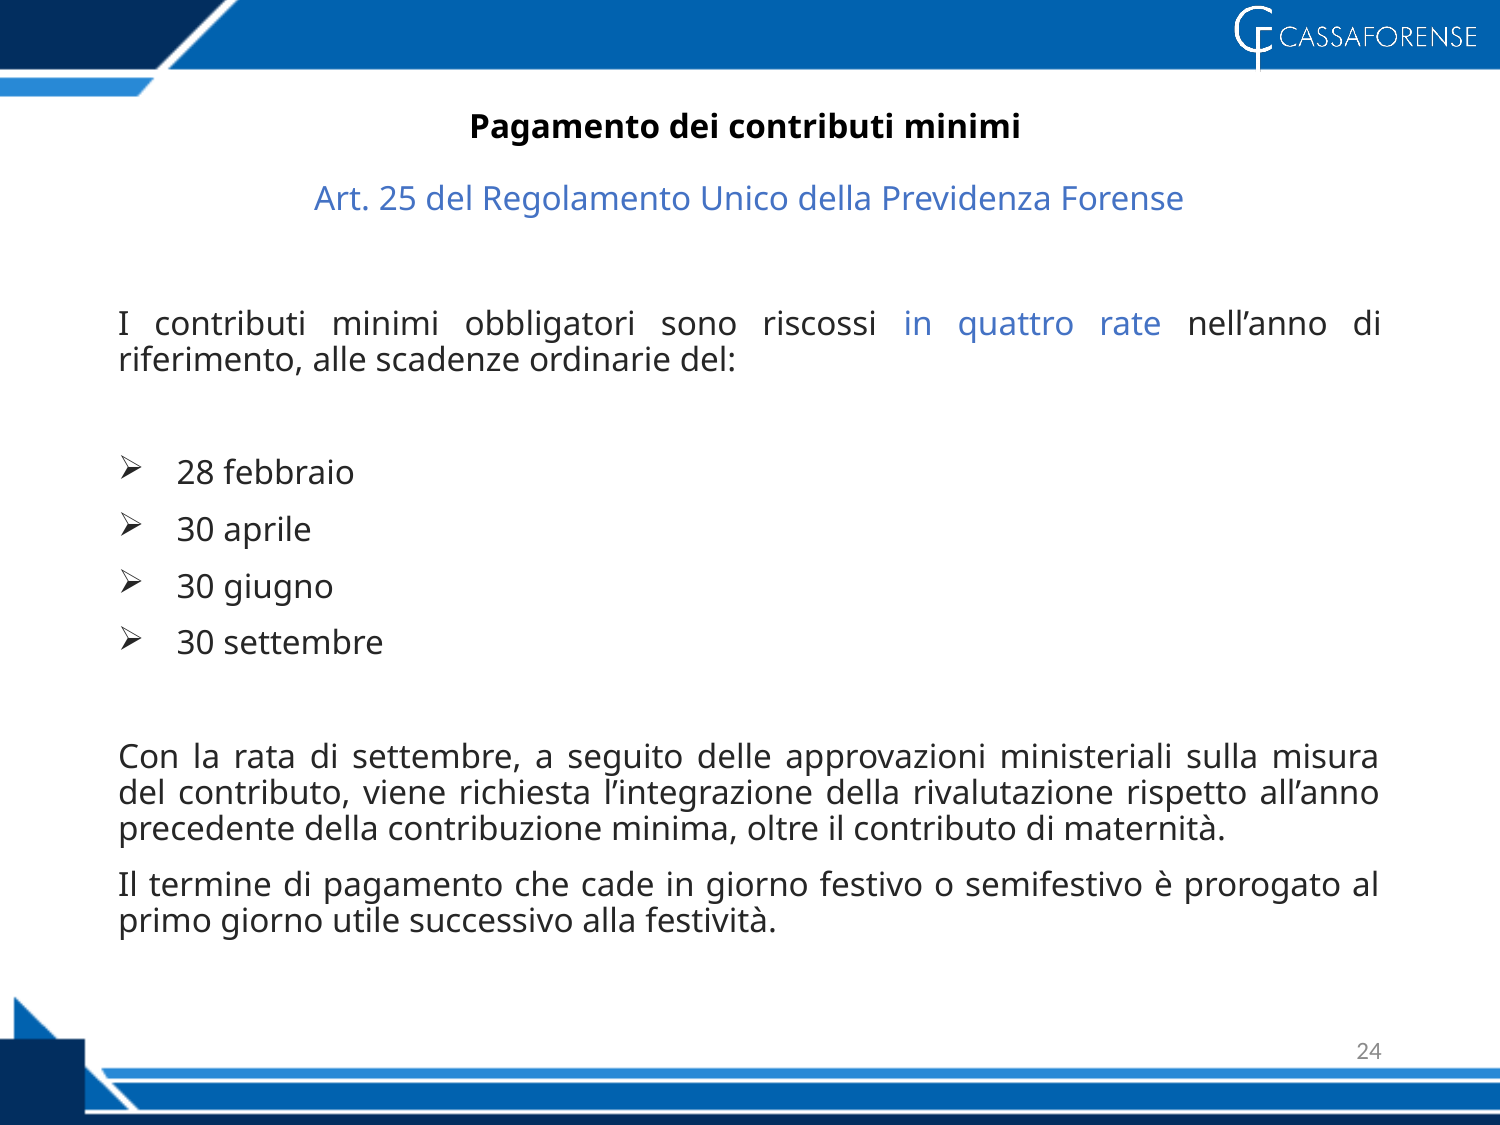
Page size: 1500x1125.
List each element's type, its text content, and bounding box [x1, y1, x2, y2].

title Pagamento dei contributi minimi Art. 25 del Regolamento Unico della Previdenza Forense [103, 59, 1397, 269]
list I contributi minimi obbligatori sono riscossi in quattro rate nell’anno di riferimento, alle scadenze ordinarie del: 28 febbraio 30 aprile 30 giugno 30 settembre Con la rata di settembre, a seguito delle approvazioni ministeriali sulla misura del contributo, viene richiesta l’integrazione della rivalutazione rispetto all’anno precedente della contribuzione minima, oltre il contributo di maternità. Il termine di pagamento che cade in giorno festivo o semifestivo è prorogato al primo giorno utile successivo alla festività. [103, 299, 1397, 1054]
slide_number 24 [1059, 1019, 1397, 1080]
picture [0, 0, 1500, 1125]
